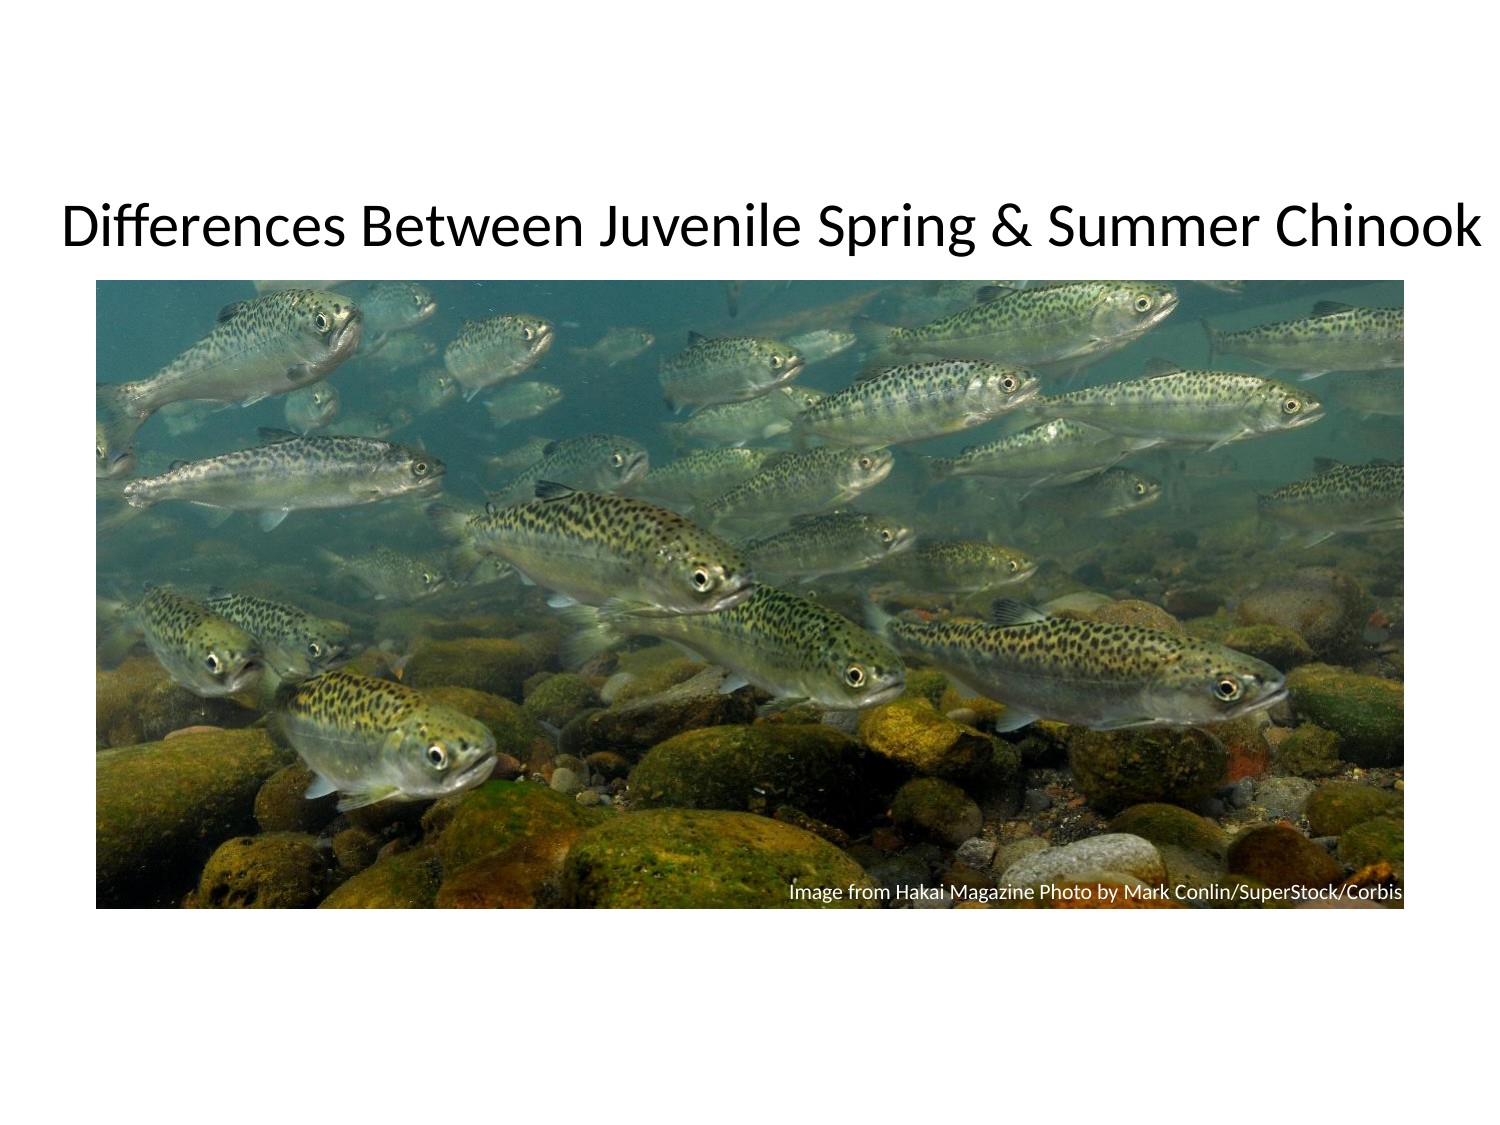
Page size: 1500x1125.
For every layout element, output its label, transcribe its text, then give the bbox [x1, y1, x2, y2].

text_box Differences Between Juvenile Spring & Summer Chinook [46, 176, 1500, 267]
picture [96, 280, 1404, 909]
text_box Image from Hakai Magazine Photo by Mark Conlin/SuperStock/Corbis [774, 870, 1418, 912]
